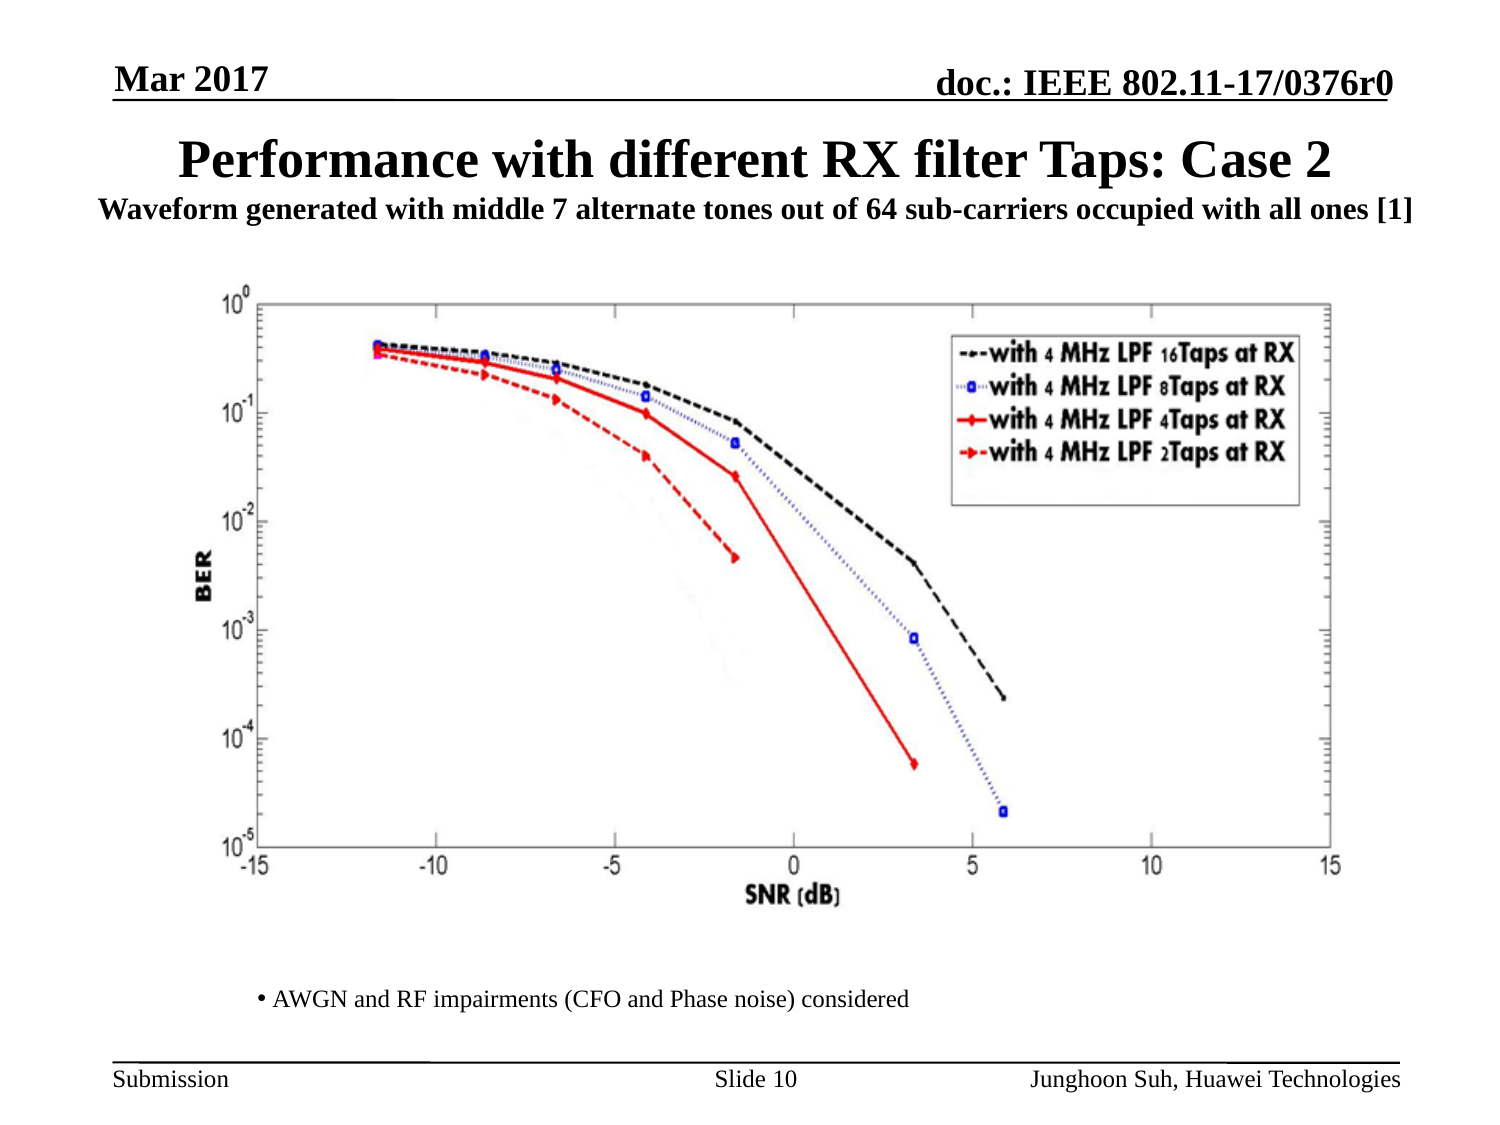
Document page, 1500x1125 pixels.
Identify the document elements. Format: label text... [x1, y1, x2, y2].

picture [174, 274, 1377, 948]
footer Junghoon Suh, Huawei Technologies [878, 1061, 1402, 1093]
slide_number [114, 54, 423, 100]
slide_number Slide 10 [712, 1061, 800, 1123]
text_box AWGN and RF impairments (CFO and Phase noise) considered [242, 975, 932, 1020]
title Performance with different RX filter Taps: Case 2 Waveform generated with middle 7 alternate tones out of 64 sub-carriers occupied with all ones [1] [49, 112, 1463, 238]
